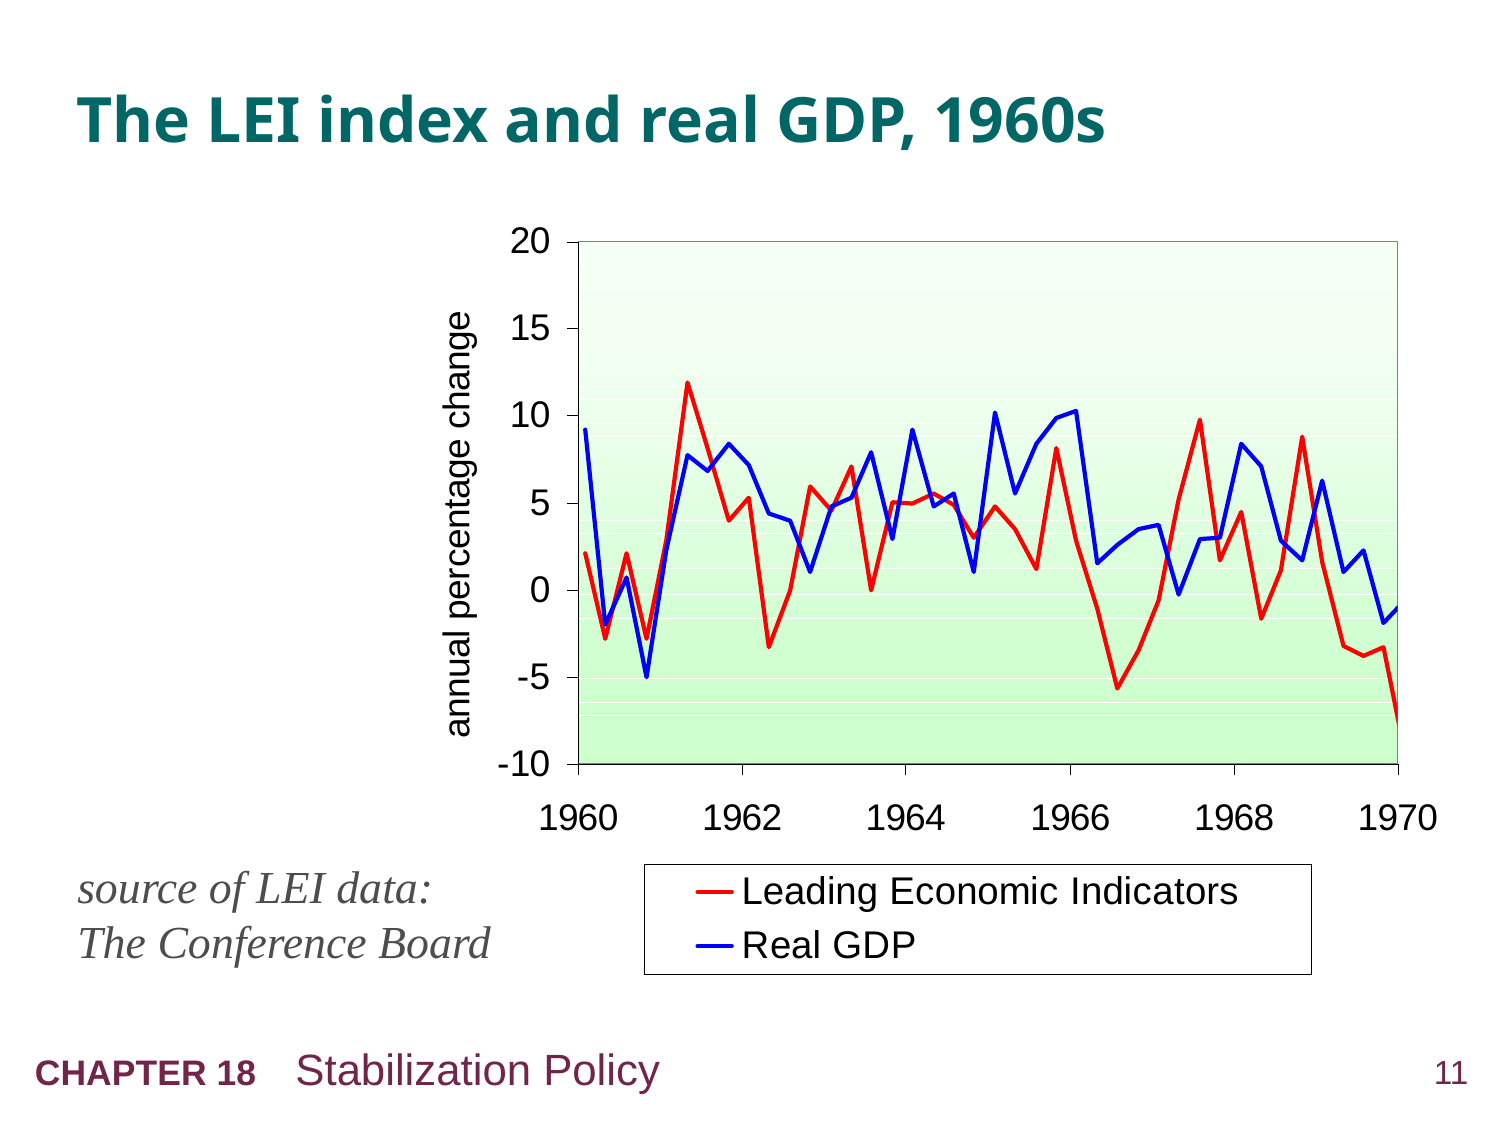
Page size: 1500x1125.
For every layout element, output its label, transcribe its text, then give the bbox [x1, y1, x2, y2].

text_box source of LEI data: The Conference Board [62, 849, 413, 975]
picture [418, 187, 1451, 991]
title The LEI index and real GDP, 1960s [76, 38, 1430, 193]
